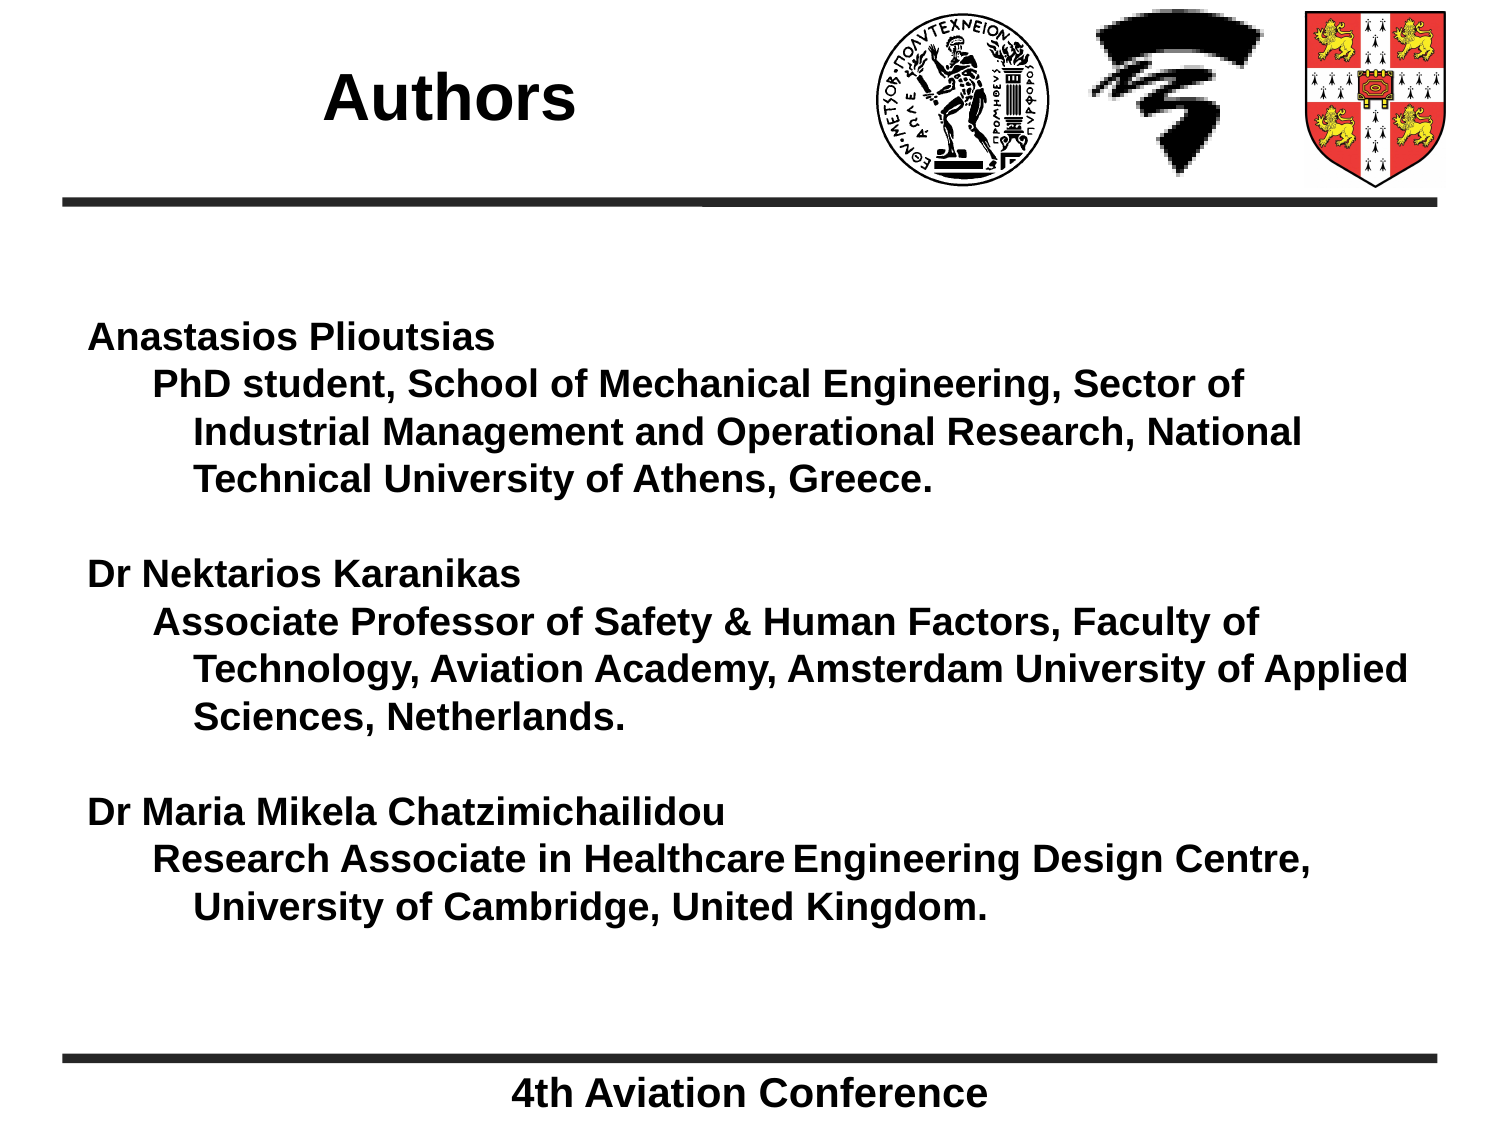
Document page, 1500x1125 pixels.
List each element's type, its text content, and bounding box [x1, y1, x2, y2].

title Authors [64, 19, 837, 168]
picture [1081, 5, 1276, 182]
picture [1304, 11, 1446, 188]
text_box Anastasios Plioutsias PhD student, School of Mechanical Engineering, Sector of Industrial Management and Operational Research, National Technical University of Athens, Greece. Dr Nektarios Karanikas Associate Professor of Safety & Human Factors, Faculty of Technology, Aviation Academy, Amsterdam University of Applied Sciences, Netherlands. Dr Maria Mikela Chatzimichailidou Research Associate in Healthcare Engineering Design Centre, University of Cambridge, United Kingdom. [79, 303, 1443, 936]
picture [874, 11, 1053, 188]
